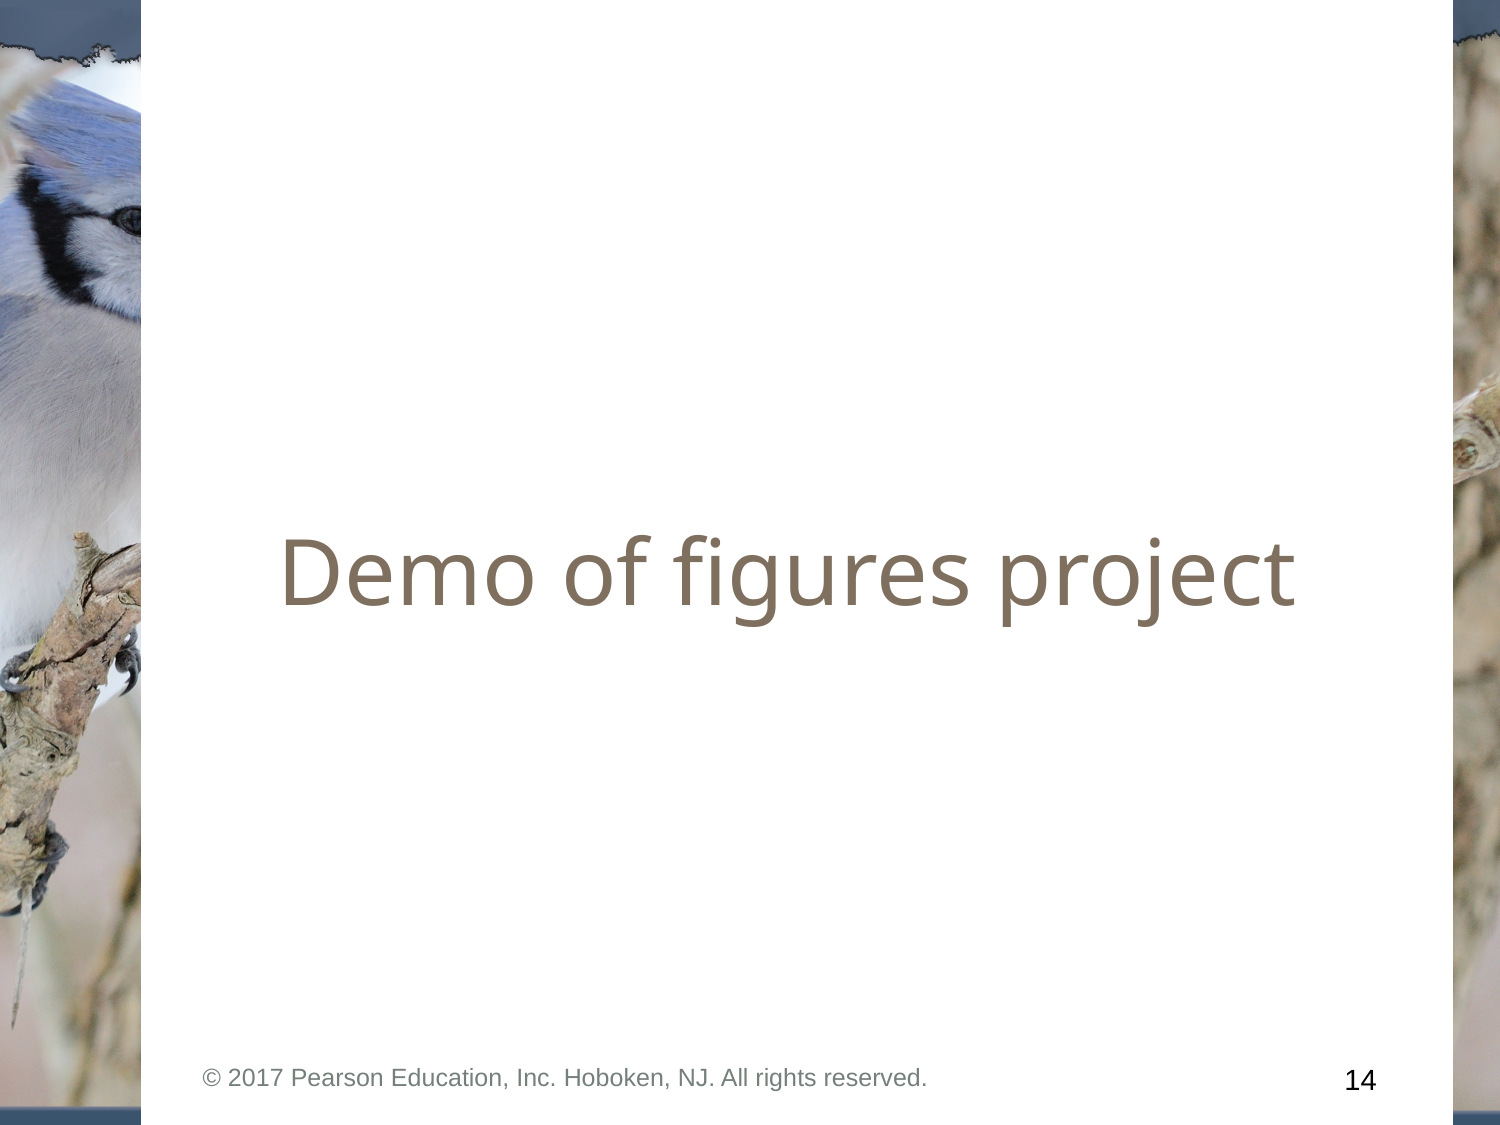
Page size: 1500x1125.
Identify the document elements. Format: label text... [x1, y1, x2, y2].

title Demo of figures project [174, 474, 1400, 663]
picture [1453, 0, 1500, 1125]
picture [0, 0, 141, 1125]
footer © 2017 Pearson Education, Inc. Hoboken, NJ. All rights reserved. [187, 1054, 1325, 1105]
